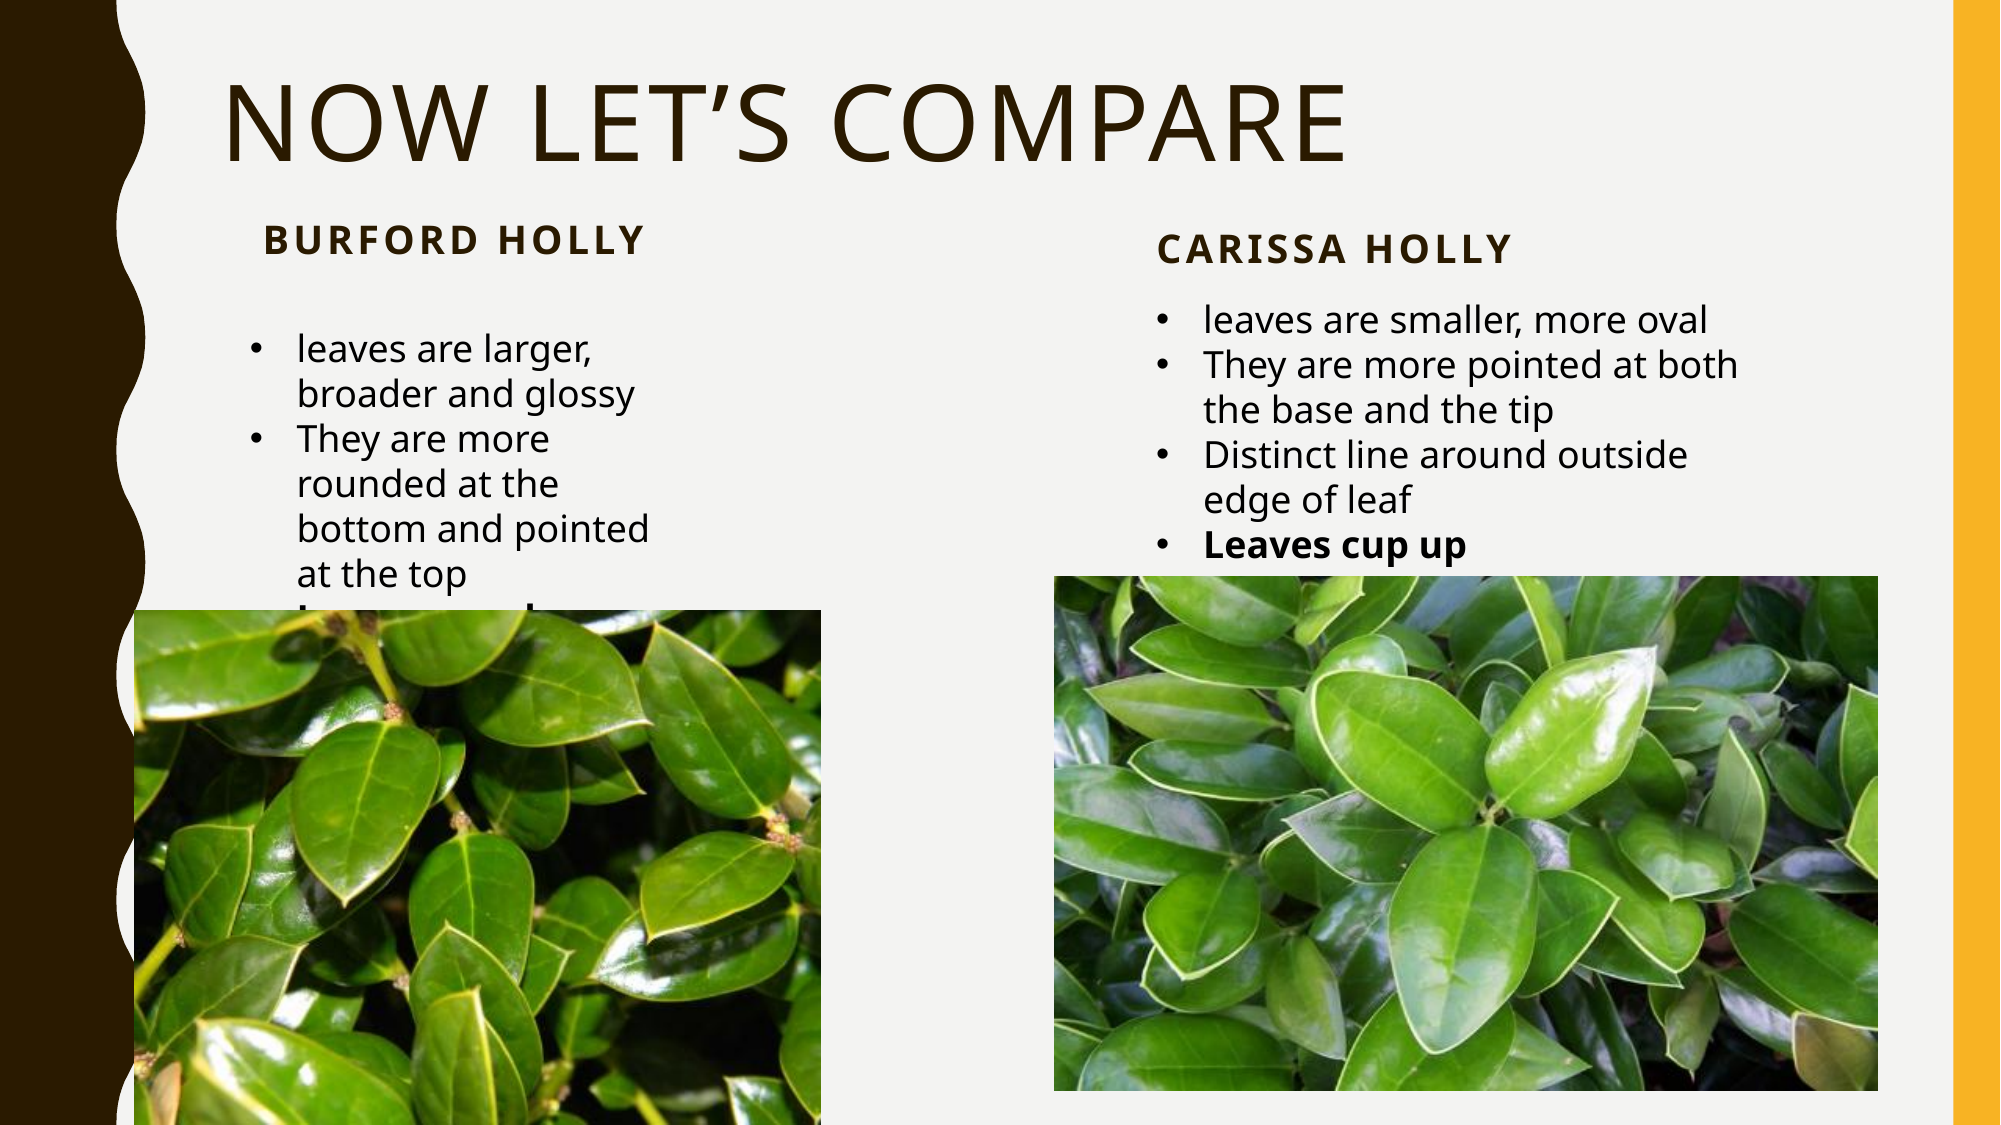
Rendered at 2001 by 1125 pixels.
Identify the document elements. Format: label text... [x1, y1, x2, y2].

picture [134, 610, 821, 1125]
list Burford Holly [247, 213, 676, 317]
title Now let’s compare [205, 62, 1875, 308]
text_box leaves are smaller, more oval They are more pointed at both the base and the tip Distinct line around outside edge of leaf Leaves cup up [1141, 288, 1791, 576]
list Carissa Holly [1141, 174, 1593, 279]
picture [1054, 576, 1878, 1092]
text_box leaves are larger, broader and glossy They are more rounded at the bottom and pointed at the top Leaves cup down [235, 317, 688, 610]
